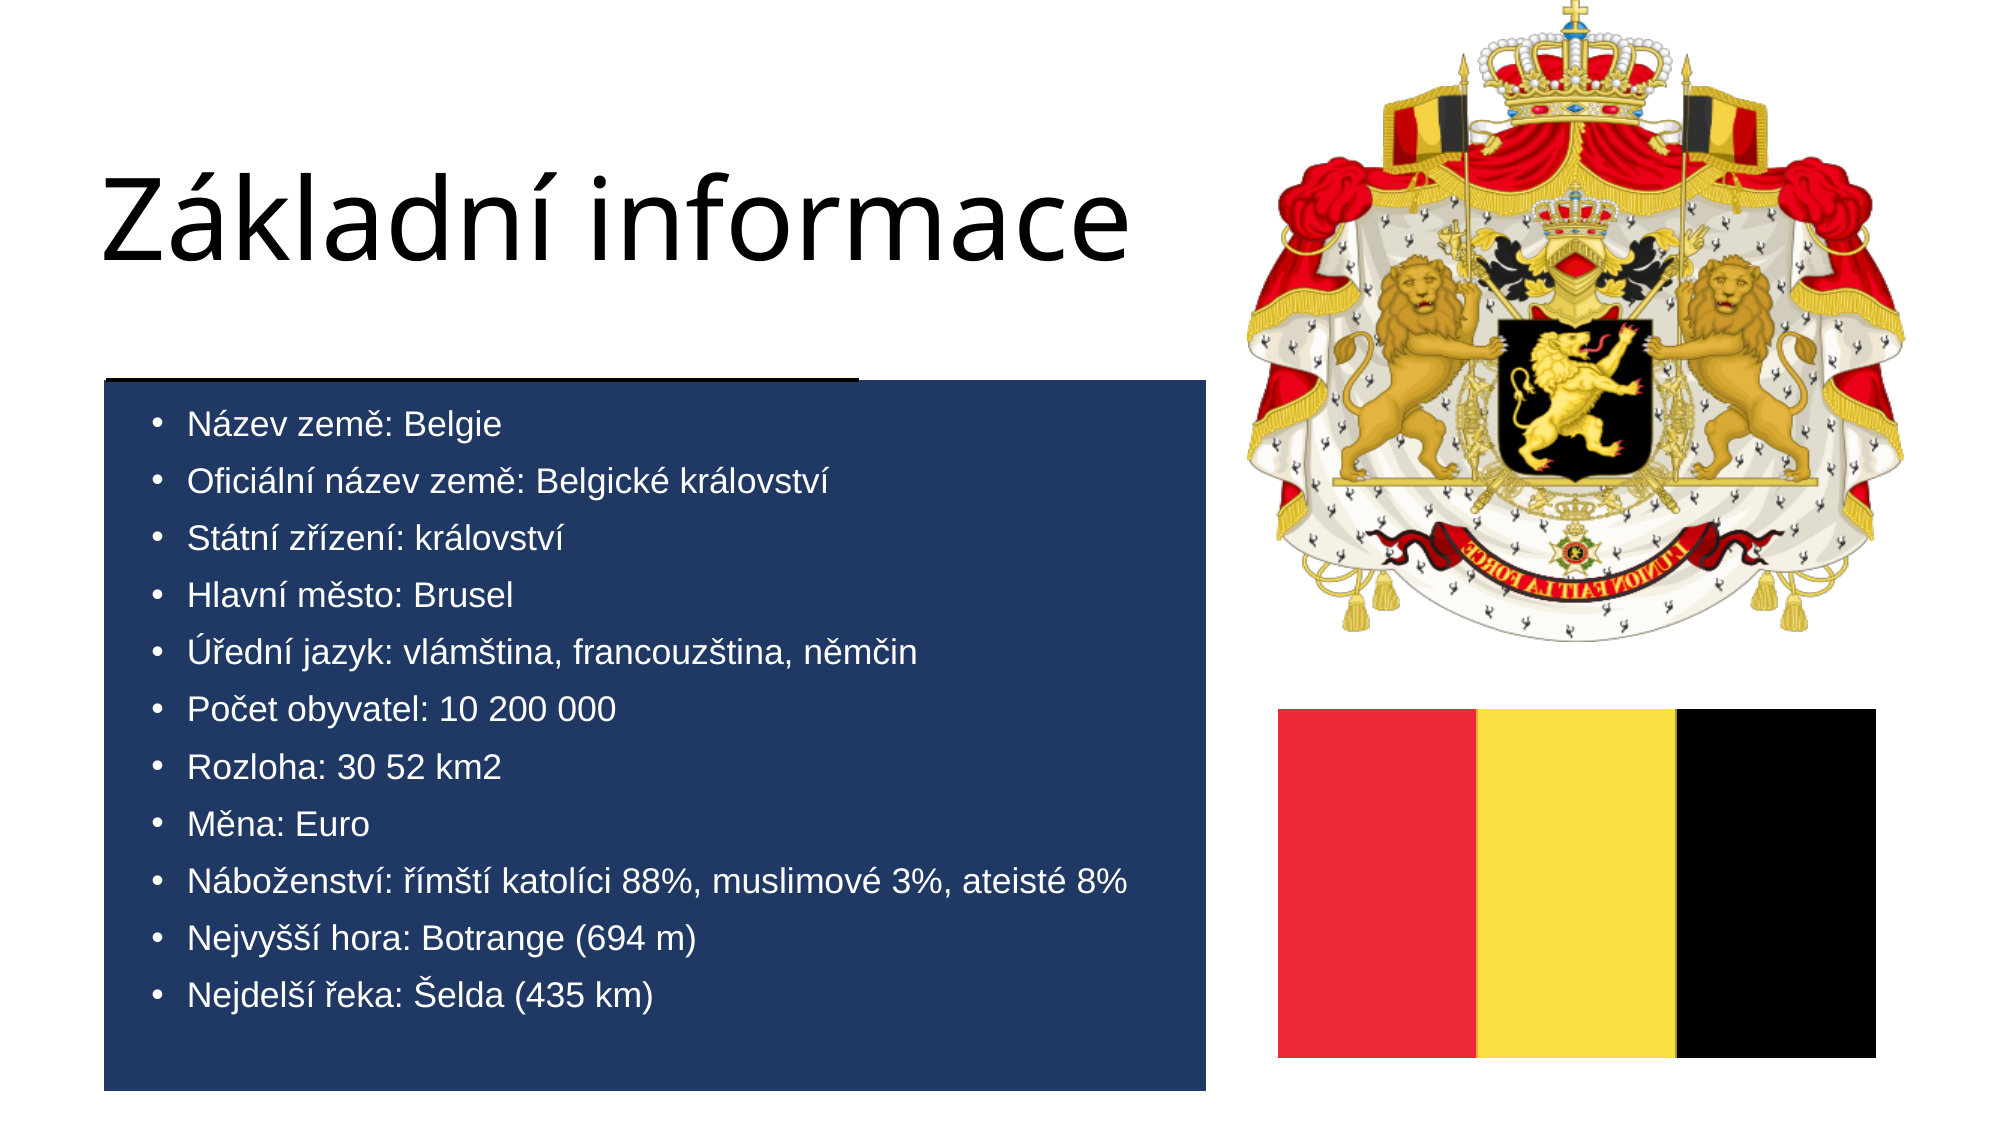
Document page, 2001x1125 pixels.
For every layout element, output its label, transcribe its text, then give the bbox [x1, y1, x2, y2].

picture [1246, 0, 1907, 643]
text_box [105, 381, 1205, 1091]
list Název země: Belgie Oficiální název země: Belgické království Státní zřízení: království Hlavní město: Brusel Úřední jazyk: vlámština, francouzština, němčin Počet obyvatel: 10 200 000 Rozloha: 30 52 km2 Měna: Euro Náboženství: římští katolíci 88%, muslimové 3%, ateisté 8% Nejvyšší hora: Botrange (694 m) Nejdelší řeka: Šelda (435 km) [143, 397, 1775, 1041]
title Základní informace [92, 83, 1162, 363]
picture [1277, 708, 1876, 1059]
